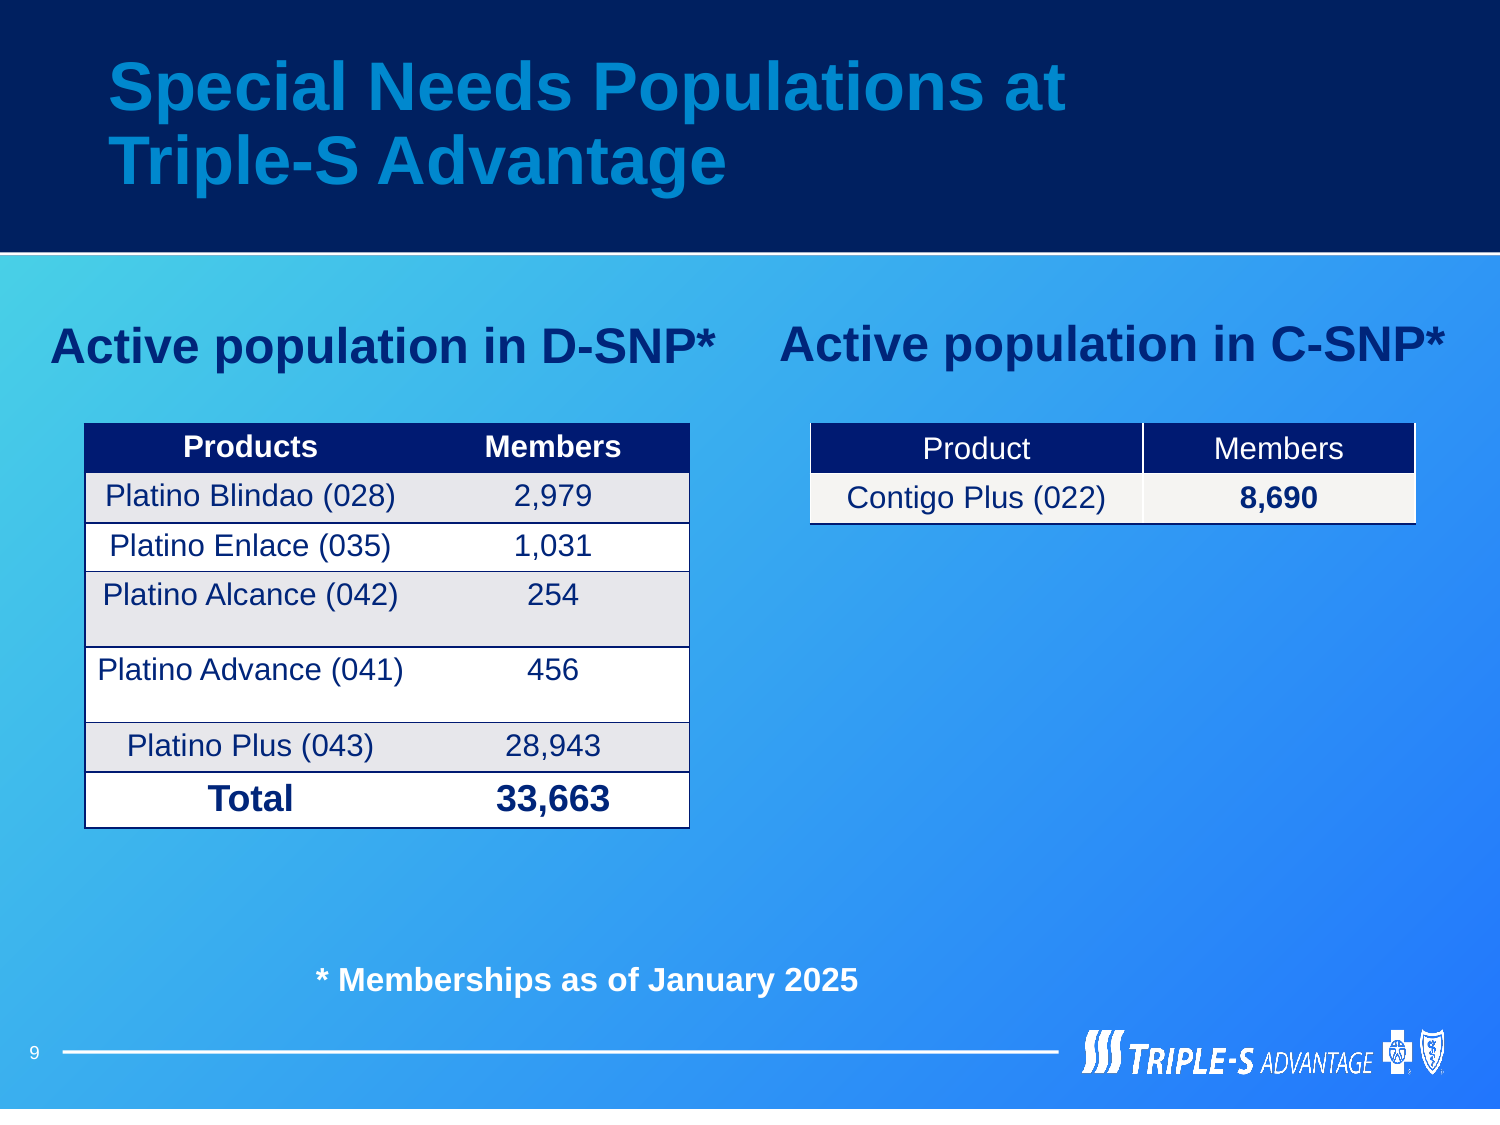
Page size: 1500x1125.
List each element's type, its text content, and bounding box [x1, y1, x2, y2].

table_cell 8,690​ [1144, 474, 1414, 523]
table_cell Platino Advance (041) [86, 648, 417, 722]
table_cell Contigo Plus (022)​ [811, 474, 1142, 523]
picture [1081, 1029, 1445, 1087]
table_cell 33,663 [417, 773, 689, 827]
text_box Active population in D-SNP* [38, 307, 736, 379]
table_cell Platino Enlace (035) [86, 524, 417, 571]
table_cell 254 [417, 572, 689, 646]
table_cell Platino Blindao (028) [86, 473, 417, 522]
table_cell Platino Alcance (042) [86, 572, 417, 646]
picture [0, 1109, 1500, 1125]
slide_number 9 [14, 1022, 63, 1082]
table_cell 2,979 [417, 473, 689, 522]
title Special Needs Populations at Triple-S Advantage [77, 79, 1474, 172]
table_cell 456 [417, 648, 689, 722]
table_header Members​ [1144, 425, 1414, 473]
table_cell Total [86, 773, 417, 827]
table_cell 28,943 [417, 723, 689, 771]
table_header Products [86, 425, 417, 472]
text_box Active population in C-SNP* [764, 303, 1500, 379]
table_header Members [417, 425, 689, 472]
table_header Product [811, 425, 1142, 473]
table_cell Platino Plus (043) [86, 723, 417, 771]
text_box * Memberships as of January 2025 [260, 950, 915, 1006]
table_cell 1,031 [417, 524, 689, 571]
